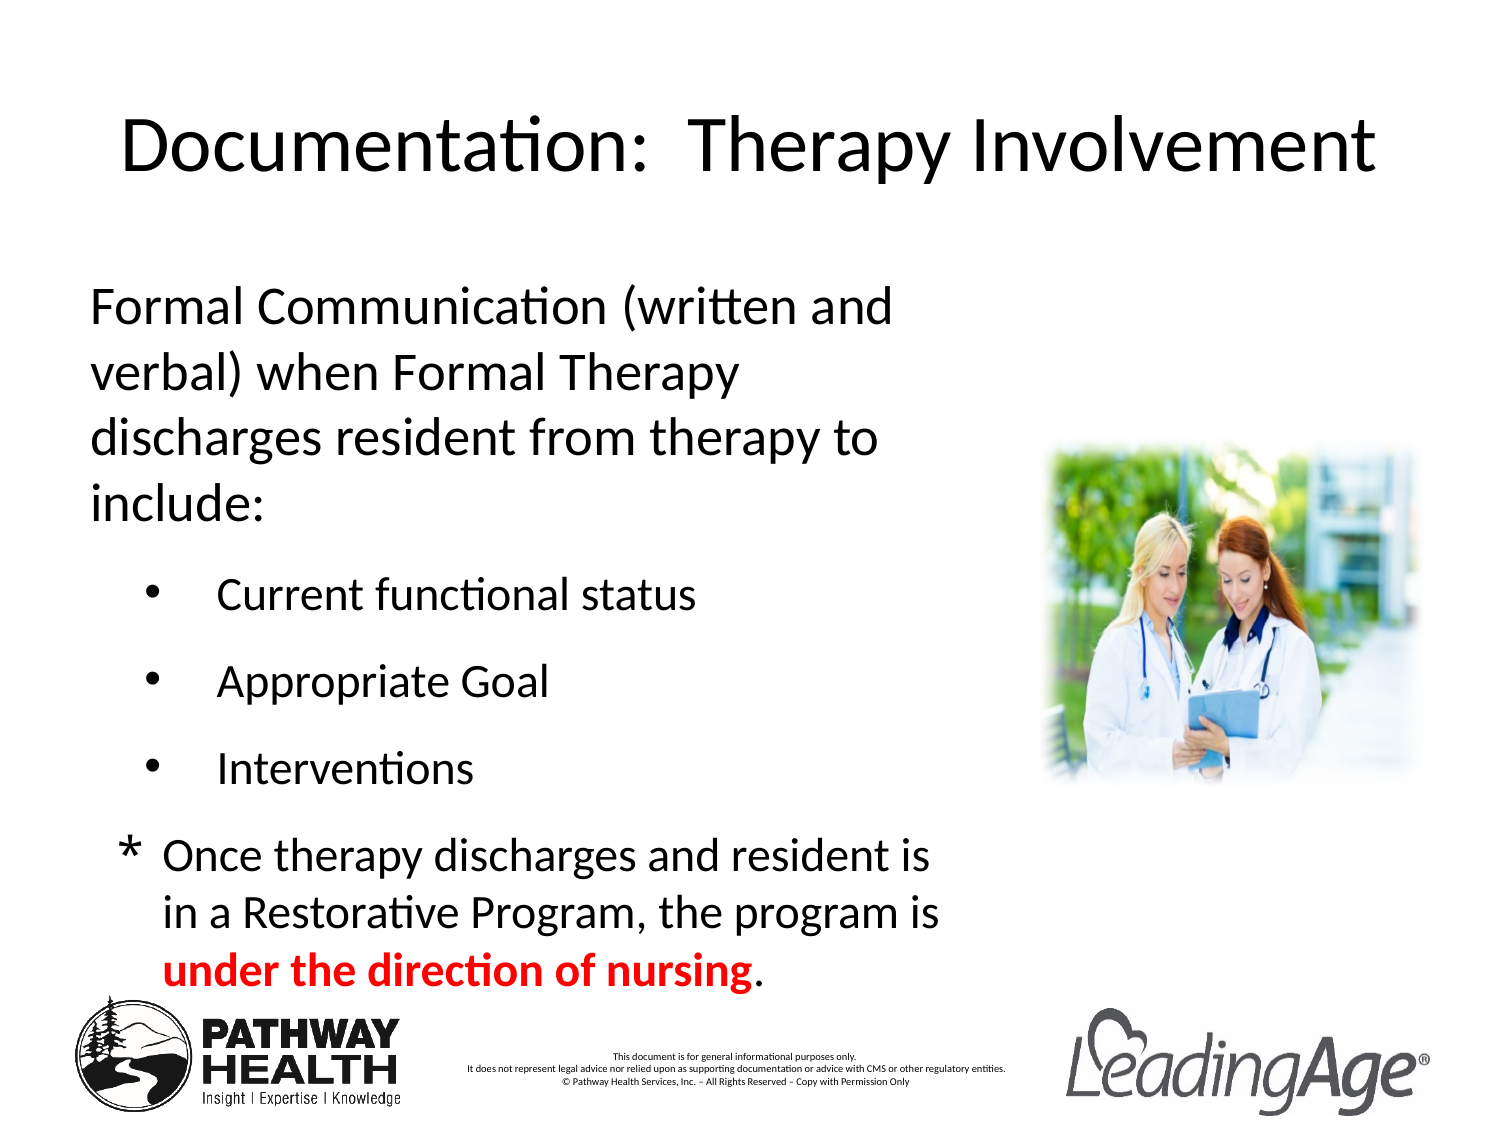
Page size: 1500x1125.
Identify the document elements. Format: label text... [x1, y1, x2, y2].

picture [1036, 436, 1426, 788]
list Formal Communication (written and verbal) when Formal Therapy discharges resident from therapy to include: Current functional status Appropriate Goal Interventions Once therapy discharges and resident is in a Restorative Program, the program is under the direction of nursing. [75, 262, 988, 1005]
picture [75, 1005, 400, 1112]
picture [1066, 1008, 1430, 1116]
title Documentation: Therapy Involvement [75, 45, 1425, 233]
